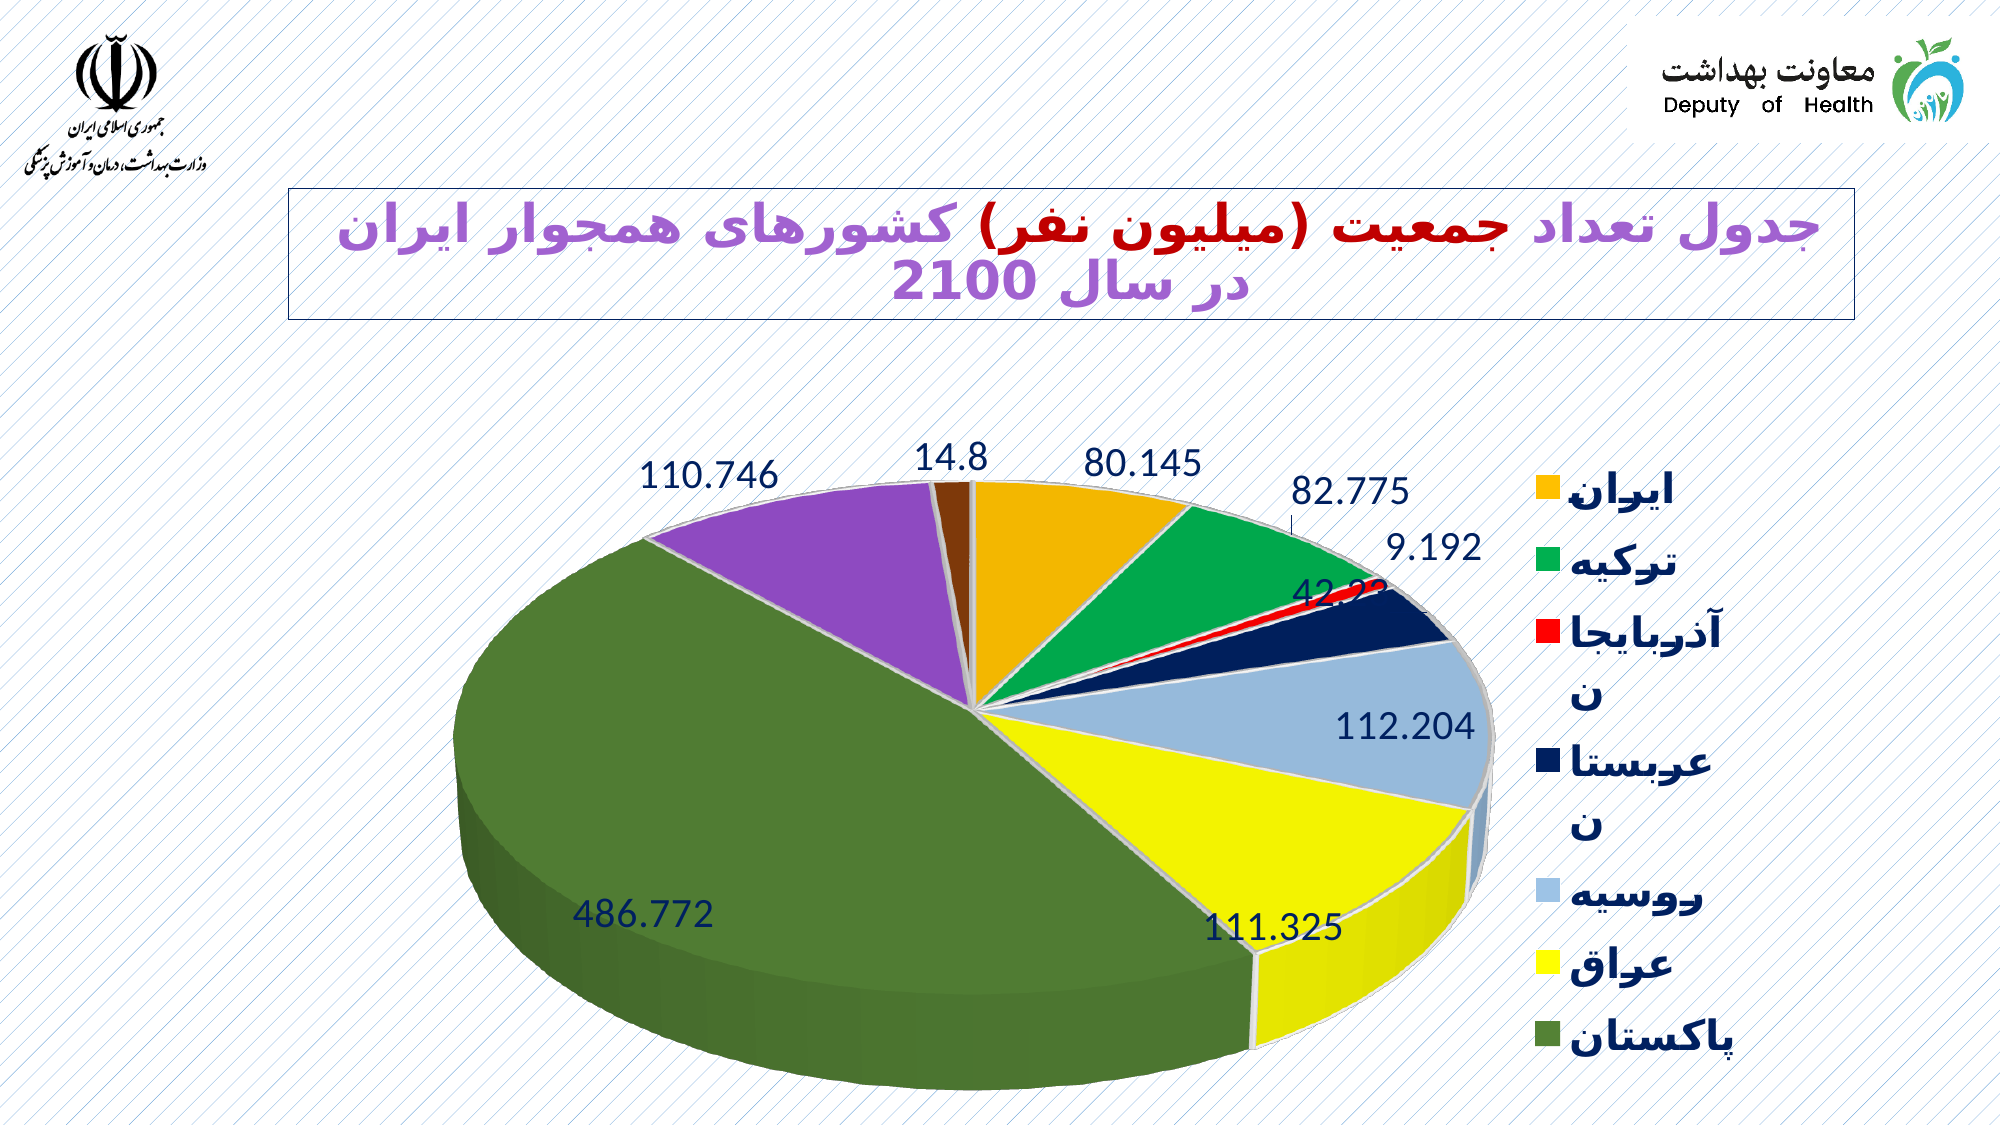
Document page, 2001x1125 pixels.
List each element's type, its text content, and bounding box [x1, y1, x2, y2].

title جدول تعداد جمعیت (میلیون نفر) کشورهای همجوار ایران در سال 2100 [288, 188, 1855, 320]
picture [20, 29, 210, 219]
chart [174, 425, 1771, 1109]
picture [1627, 16, 2000, 144]
